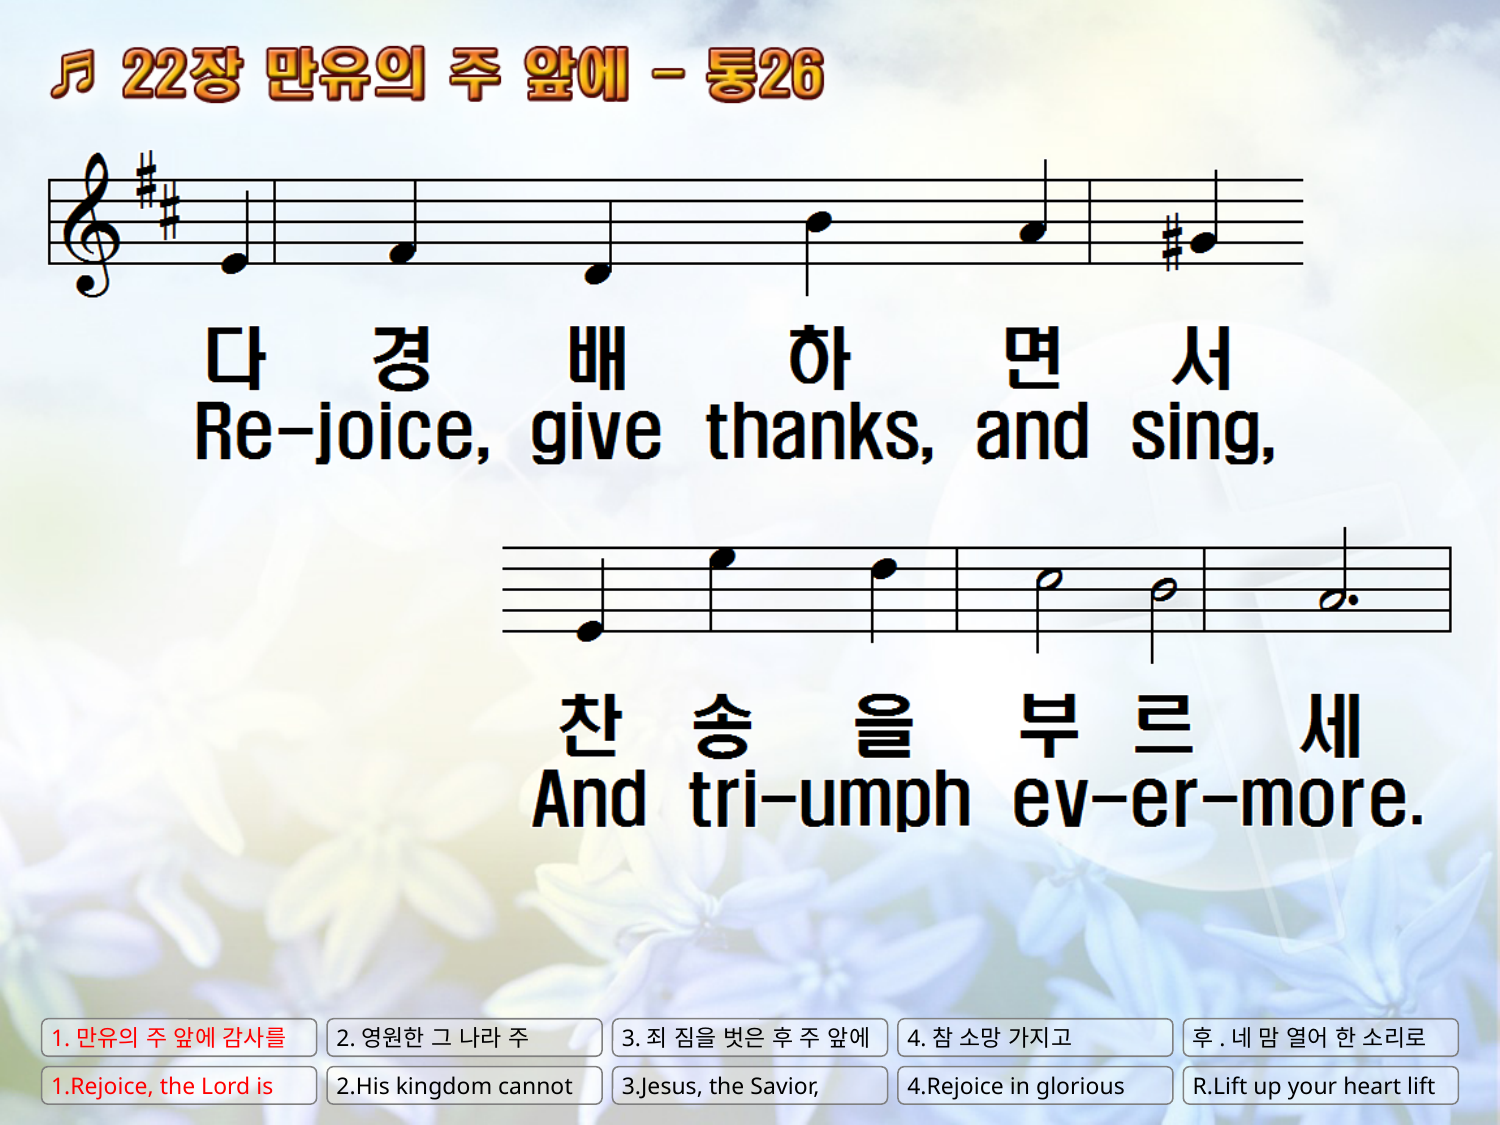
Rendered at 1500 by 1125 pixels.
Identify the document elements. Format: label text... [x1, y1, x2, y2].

text_box 1.Rejoice, the Lord is [41, 1066, 317, 1105]
text_box 3.Jesus, the Savior, [612, 1066, 888, 1105]
picture [0, 0, 1500, 1125]
text_box 2.His kingdom cannot [327, 1066, 603, 1105]
text_box 1.만유의 주 앞에 감사를 [41, 1018, 317, 1057]
text_box R.Lift up your heart lift [1183, 1066, 1459, 1105]
text_box 4.Rejoice in glorious [897, 1066, 1173, 1105]
text_box 2.영원한 그 나라 주 [327, 1018, 603, 1057]
text_box 3.죄 짐을 벗은 후 주 앞에 [612, 1018, 888, 1057]
text_box 후.네 맘 열어 한 소리로 [1183, 1018, 1459, 1057]
text_box 4.참 소망 가지고 [897, 1018, 1173, 1057]
